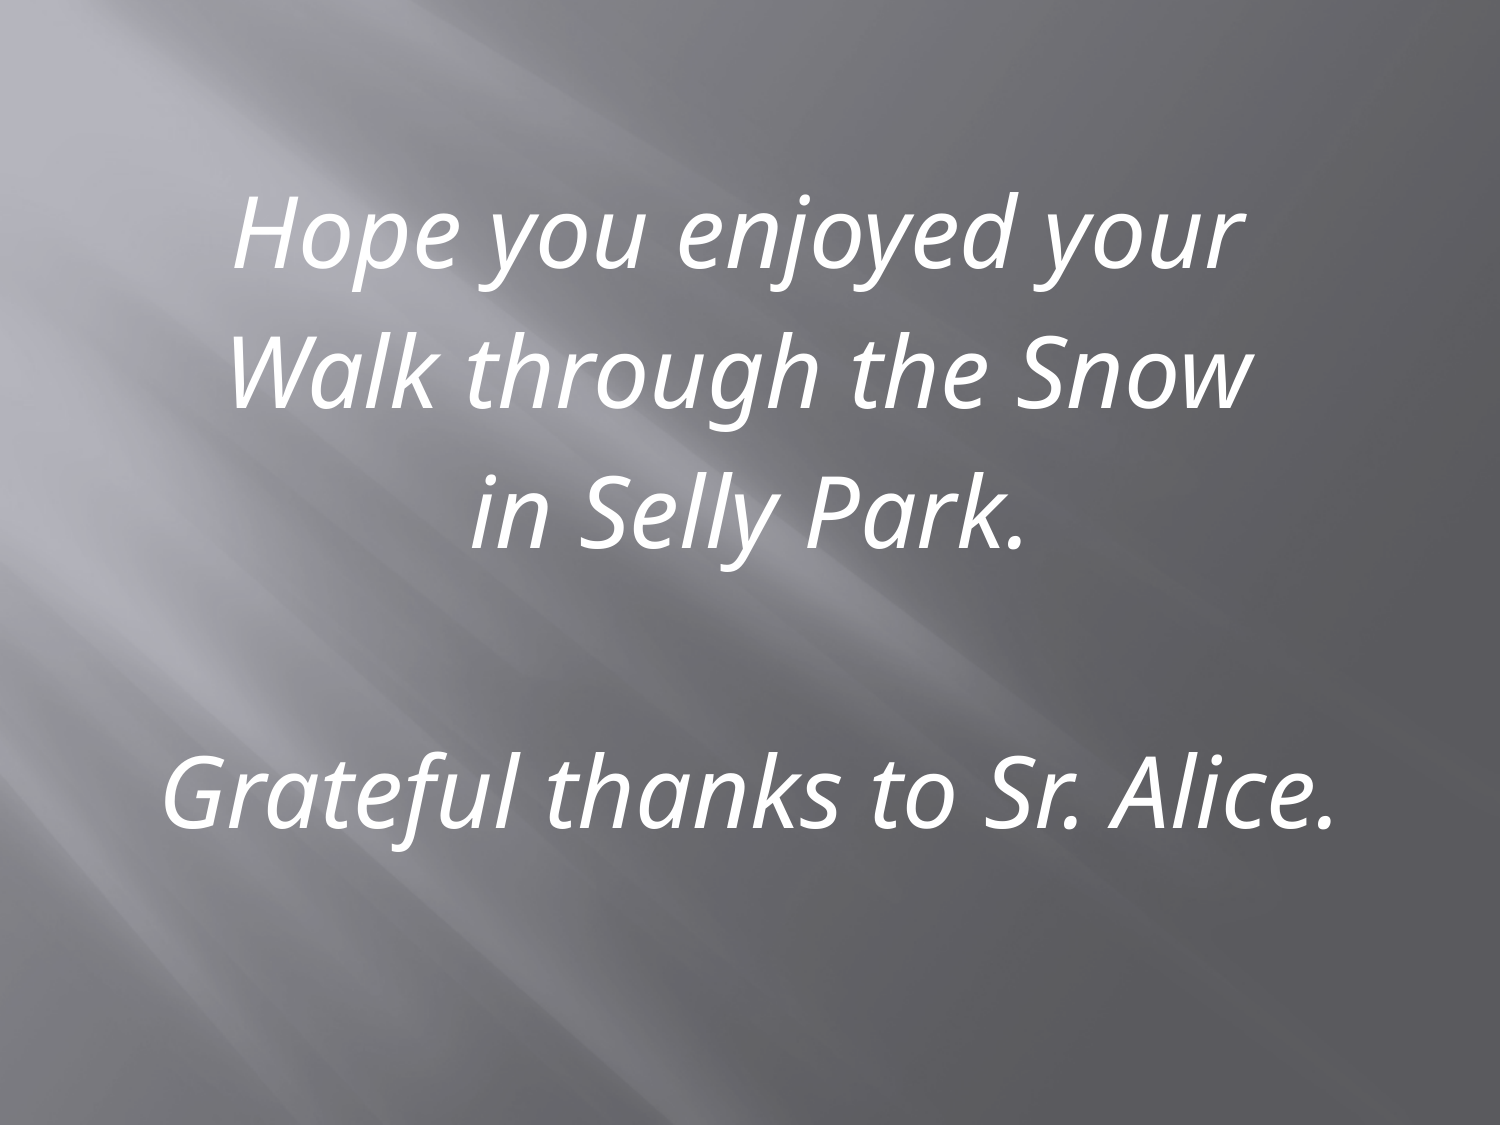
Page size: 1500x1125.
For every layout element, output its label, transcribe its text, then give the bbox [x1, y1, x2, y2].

list Hope you enjoyed your Walk through the Snow in Selly Park. Grateful thanks to Sr. Alice. [64, 160, 1415, 934]
